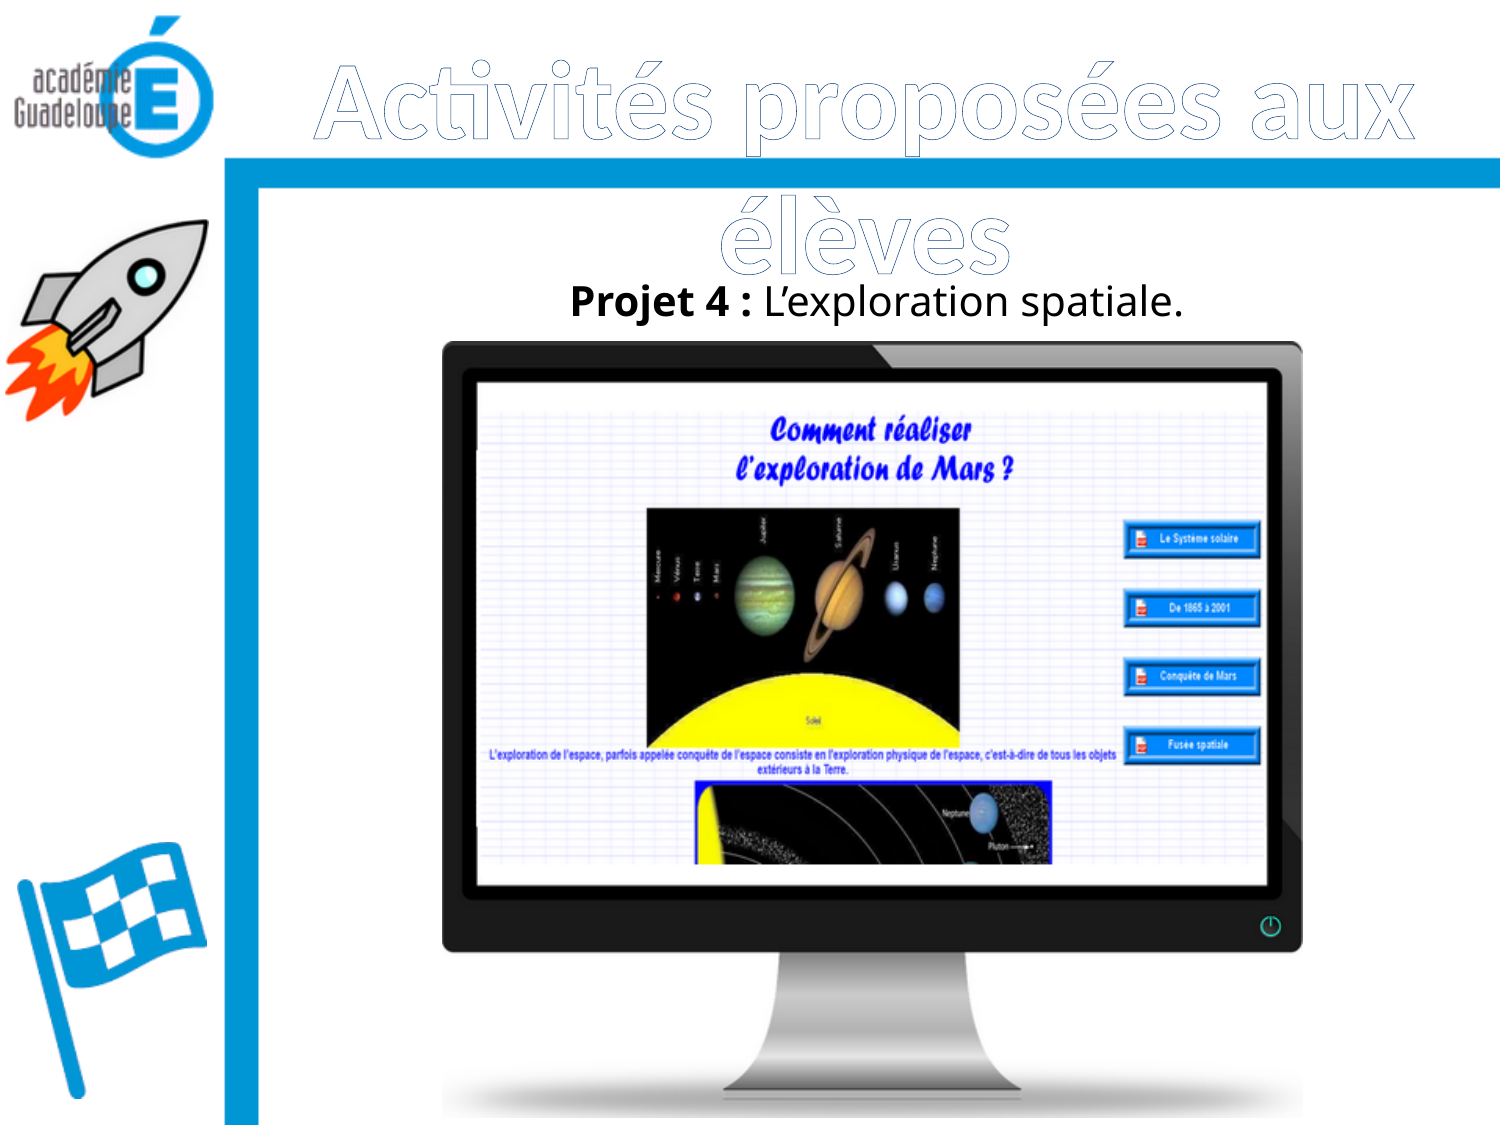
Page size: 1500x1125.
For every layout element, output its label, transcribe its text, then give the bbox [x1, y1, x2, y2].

text_box Activités proposées aux élèves [230, 19, 1500, 304]
picture [0, 0, 1500, 1125]
picture [259, 332, 1500, 1125]
text_box Projet 4 : L’exploration spatiale. [253, 267, 1500, 332]
